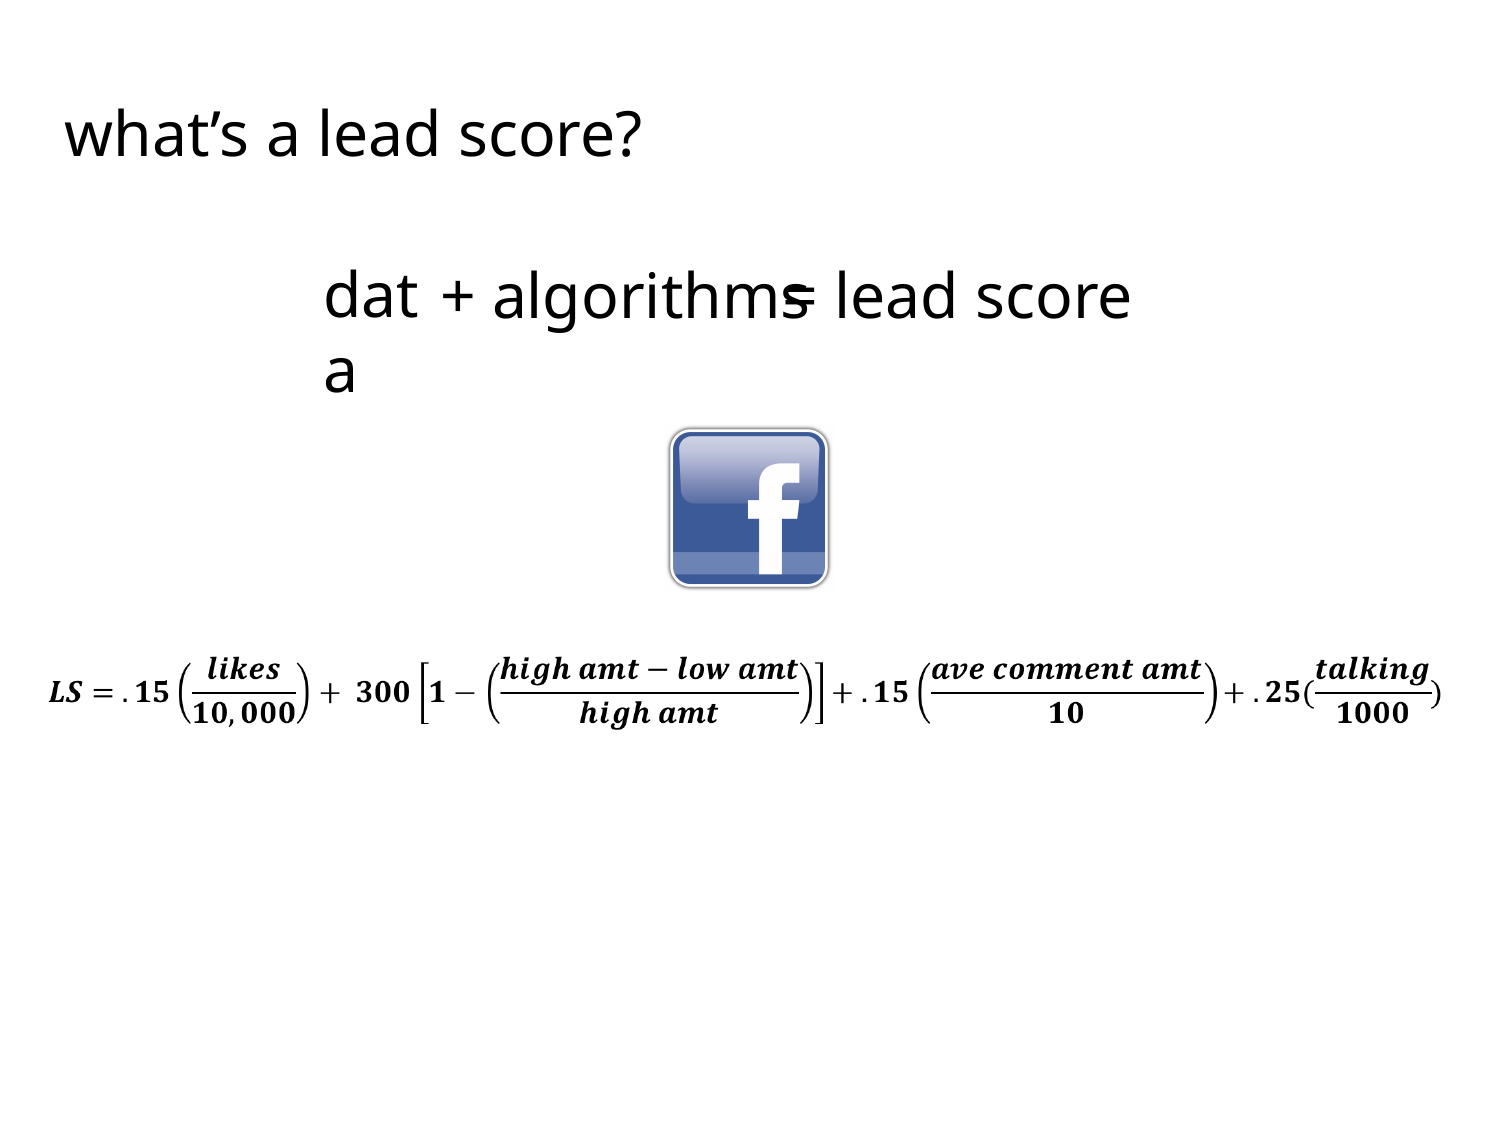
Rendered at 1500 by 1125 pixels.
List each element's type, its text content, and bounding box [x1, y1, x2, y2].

text_box data [308, 248, 463, 413]
text_box what’s a lead score? [49, 86, 1136, 177]
text_box + algorithms [425, 248, 767, 338]
picture [664, 423, 835, 593]
text_box = lead score [767, 248, 1212, 338]
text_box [10, 655, 1481, 734]
